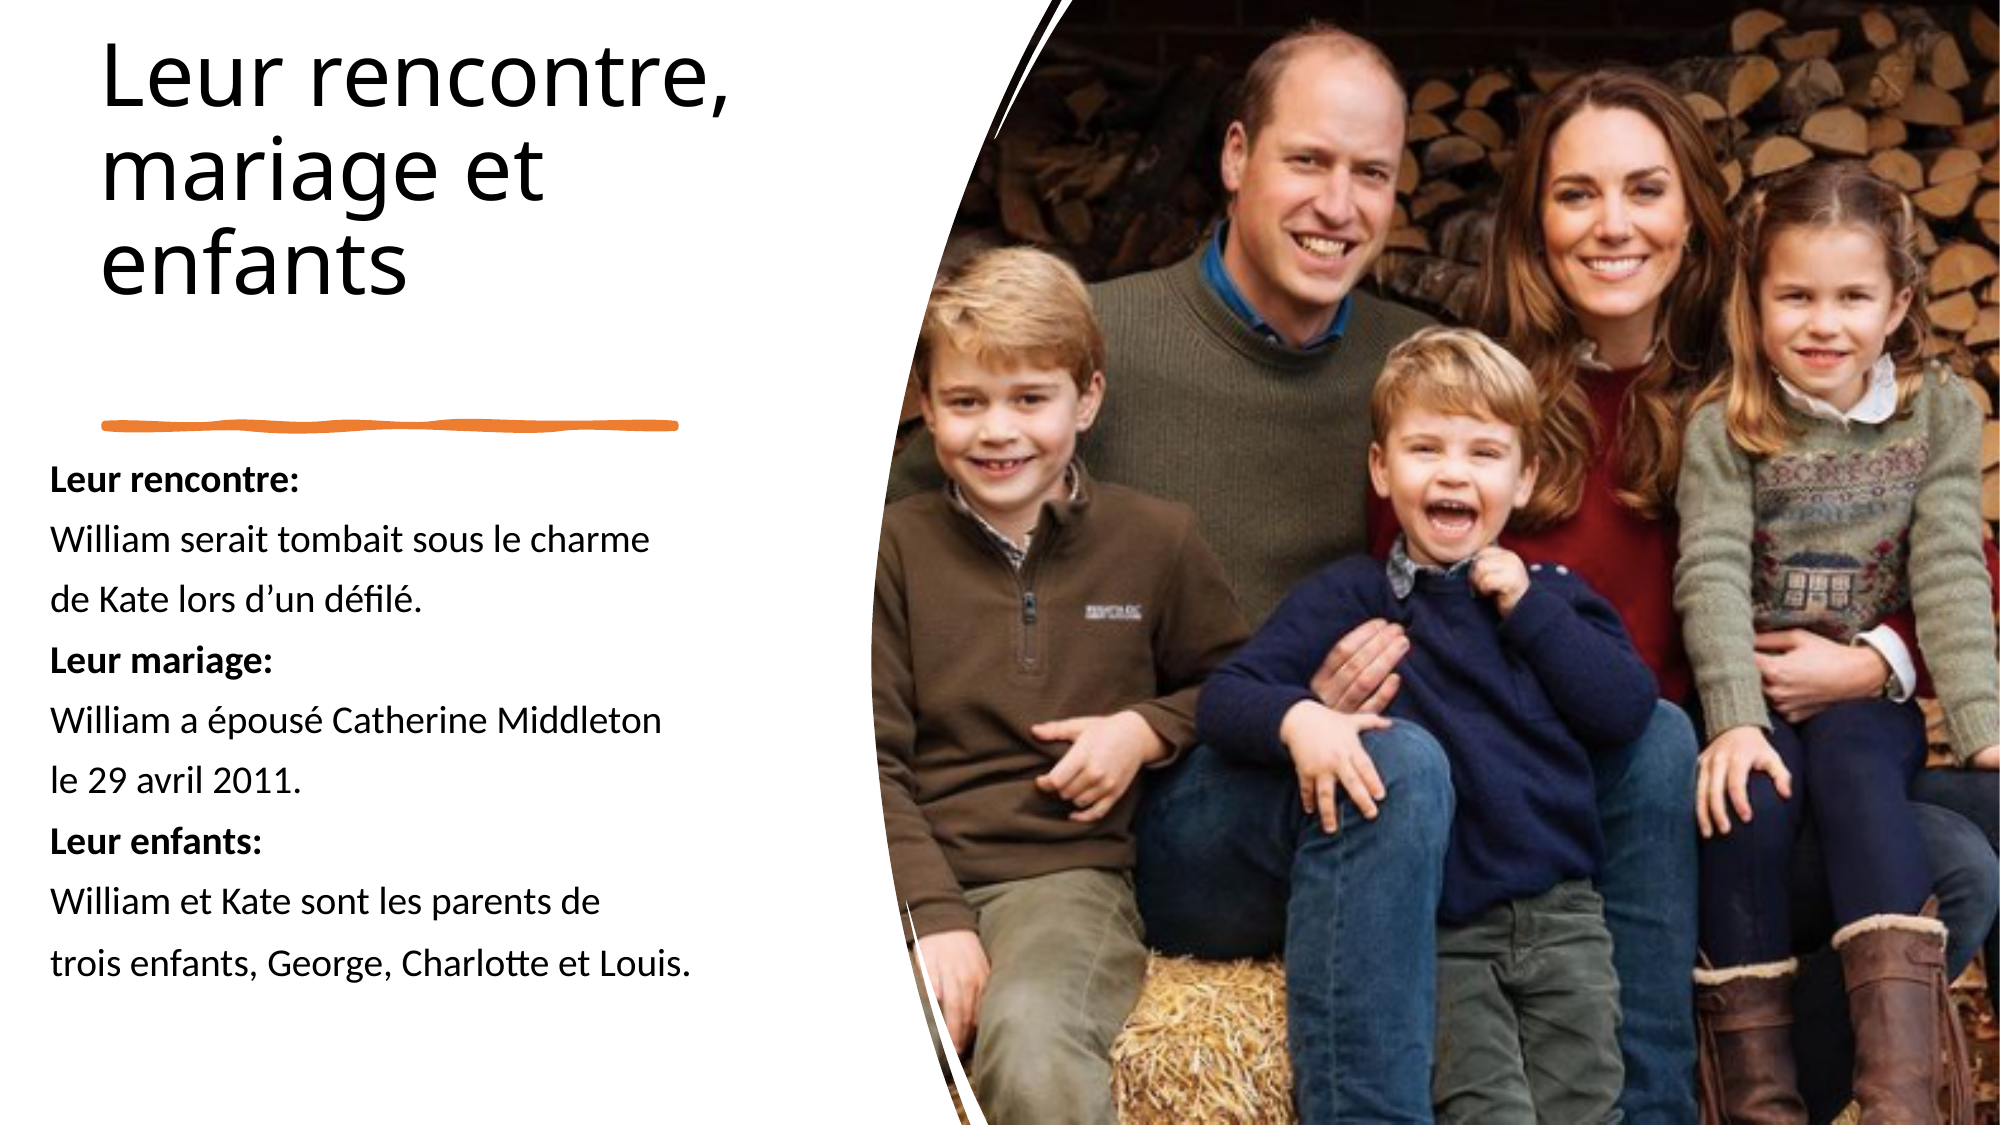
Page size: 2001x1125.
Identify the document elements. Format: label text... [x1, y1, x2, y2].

text_box [0, 0, 871, 1125]
picture [871, 0, 2000, 1125]
list Leur rencontre: William serait tombait sous le charme de Kate lors d’un défilé. Leur mariage: William a épousé Catherine Middleton le 29 avril 2011. Leur enfants: William et Kate sont les parents de trois enfants, George, Charlotte et Louis. [35, 450, 802, 996]
title Leur rencontre, mariage et enfants [84, 0, 802, 322]
text_box [103, 421, 676, 431]
